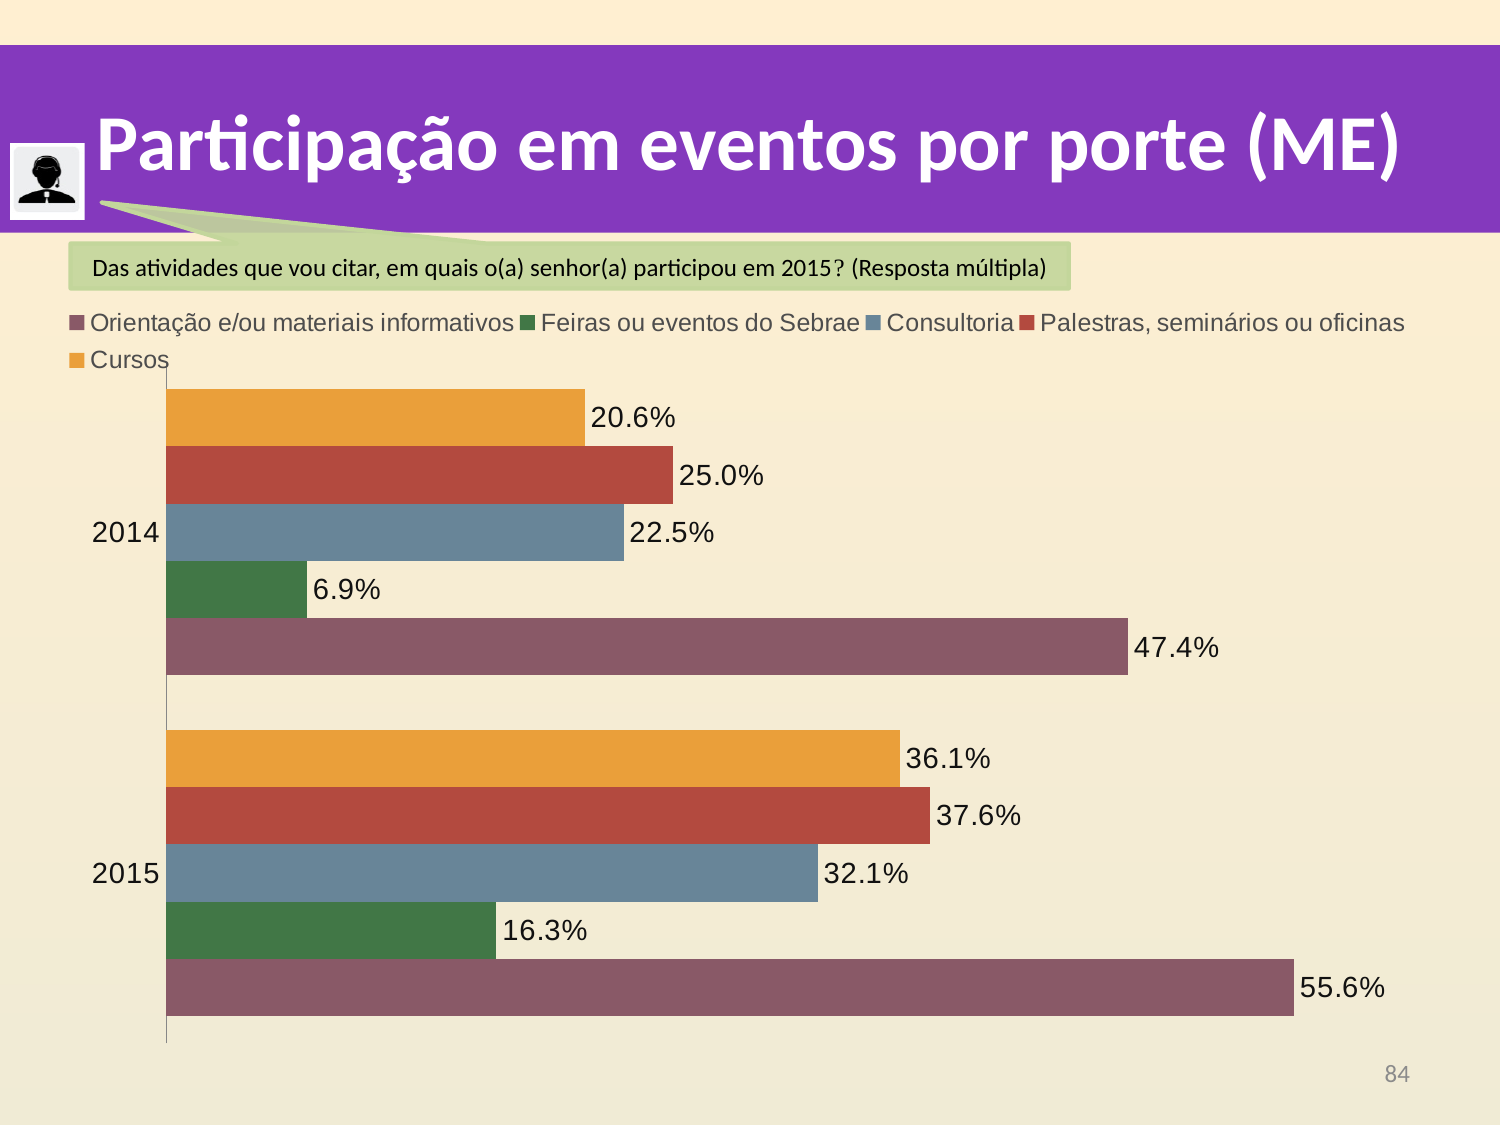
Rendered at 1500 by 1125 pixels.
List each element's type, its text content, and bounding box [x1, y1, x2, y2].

chart [64, 297, 1411, 1059]
picture [9, 142, 85, 221]
slide_number 84 [1074, 1042, 1425, 1103]
title Participação em eventos por porte (ME) [0, 45, 1500, 233]
text_box Das atividades que vou citar, em quais o(a) senhor(a) participou em 2015? (Resposta múltipla) [68, 200, 1071, 291]
